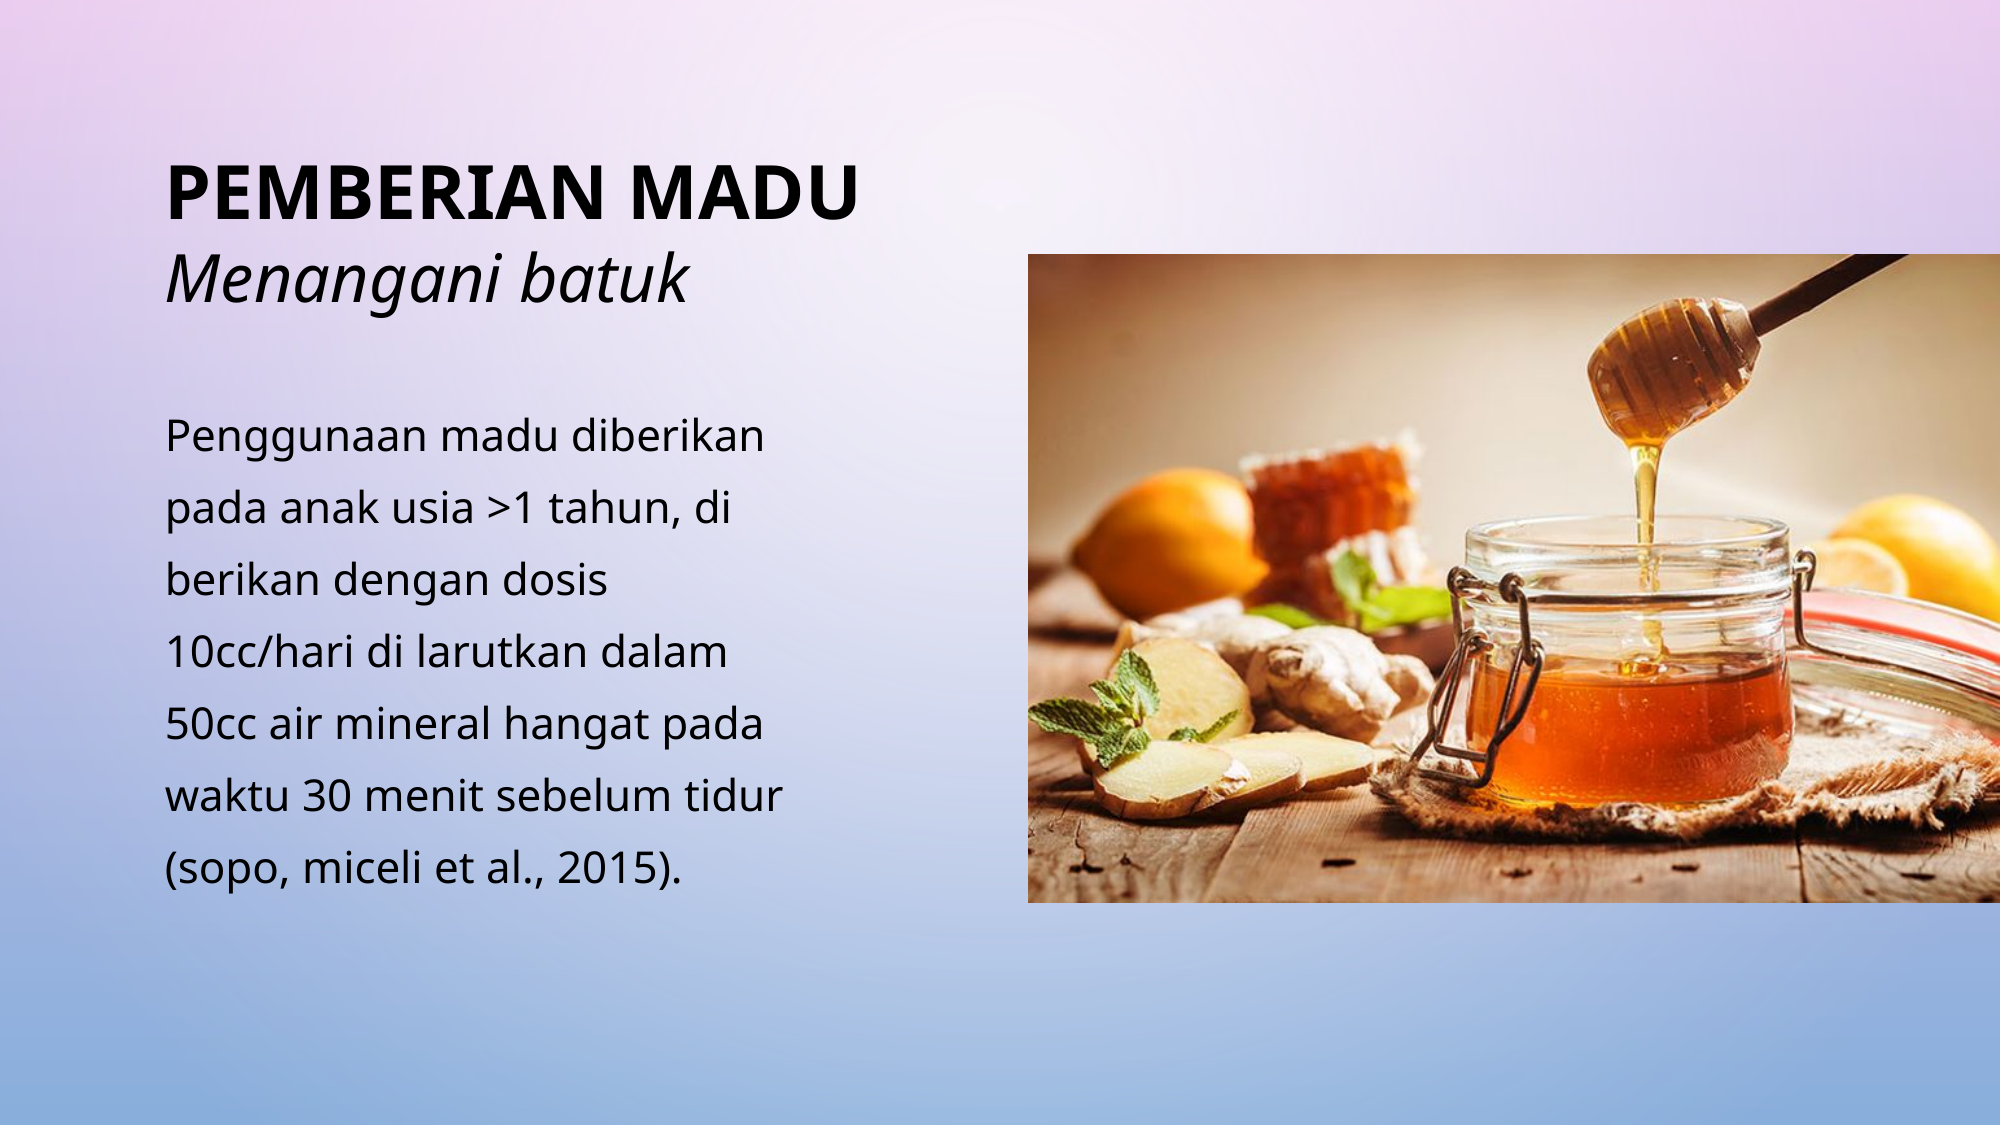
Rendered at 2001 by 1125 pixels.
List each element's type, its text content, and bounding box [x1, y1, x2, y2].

text_box Daya Tangkap anak Prasekolah lebih cepat [0, 0, 2000, 615]
picture [1028, 254, 2000, 903]
list Penggunaan madu diberikan pada anak usia >1 tahun, di berikan dengan dosis 10cc/hari di larutkan dalam 50cc air mineral hangat pada waktu 30 menit sebelum tidur (sopo, miceli et al., 2015). [149, 385, 804, 970]
title PEMBERIAN MADU Menangani batuk [149, 101, 1851, 364]
